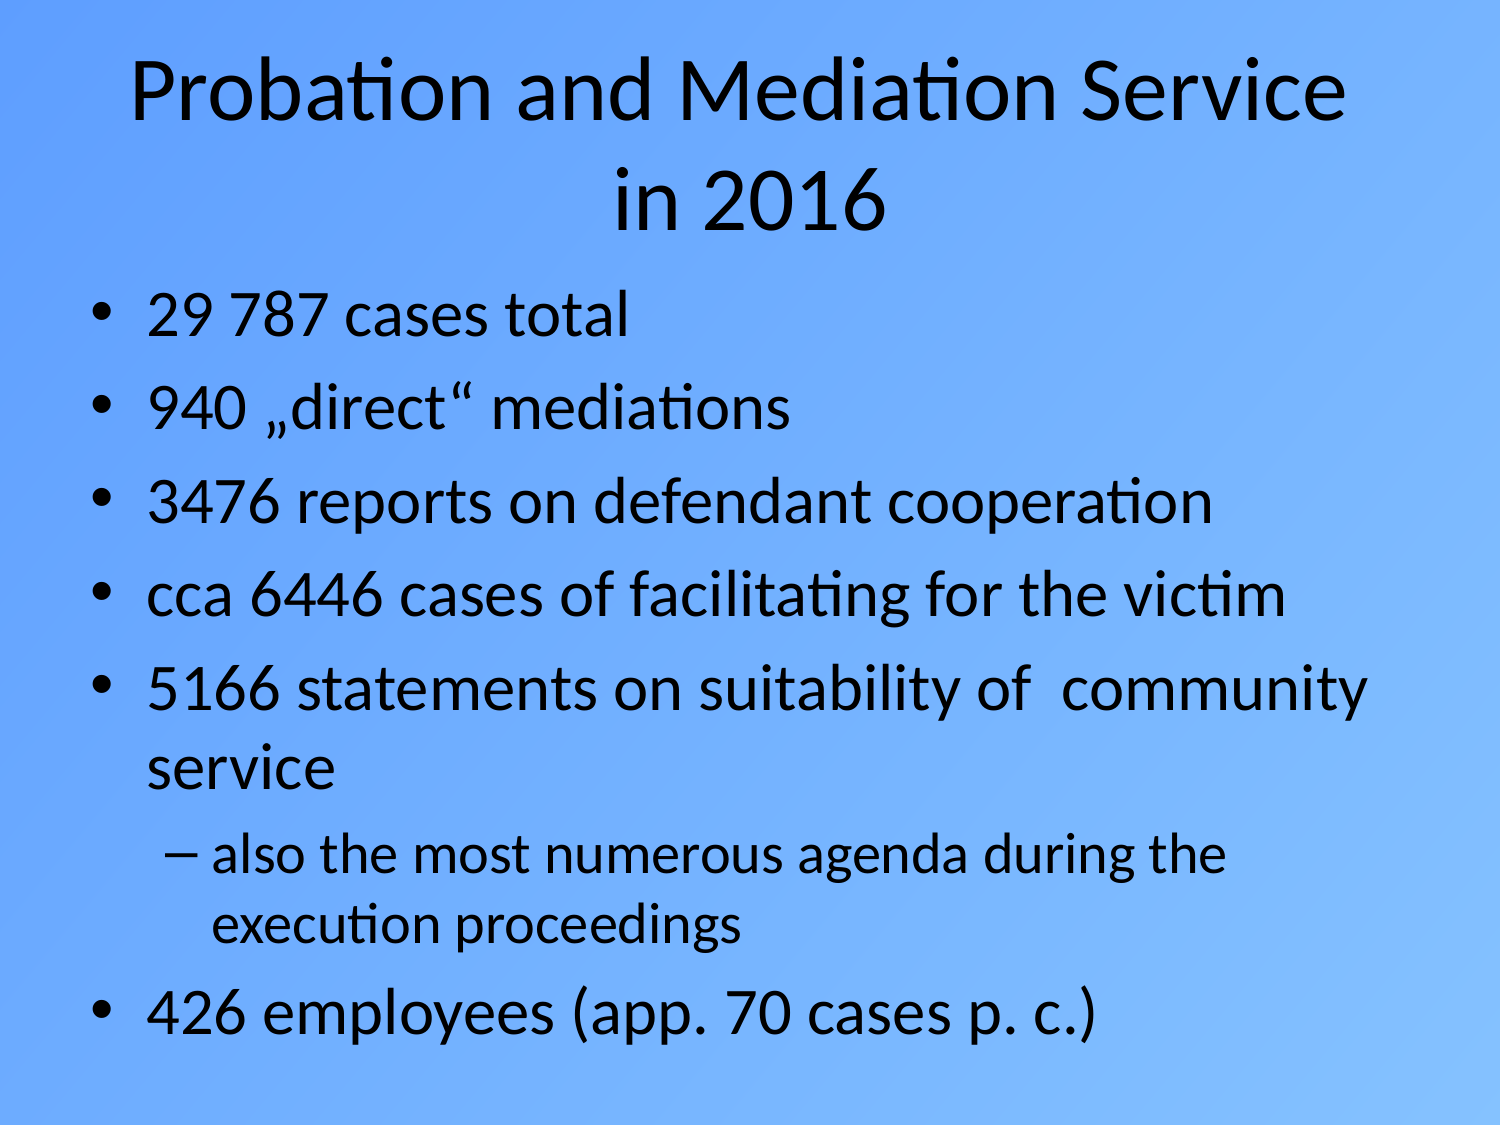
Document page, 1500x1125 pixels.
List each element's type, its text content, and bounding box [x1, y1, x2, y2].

title Probation and Mediation Service in 2016 [74, 44, 1426, 233]
list 29 787 cases total 940 „direct“ mediations 3476 reports on defendant cooperation cca 6446 cases of facilitating for the victim 5166 statements on suitability of community service also the most numerous agenda during the execution proceedings 426 employees (app. 70 cases p. c.) [74, 262, 1426, 1006]
